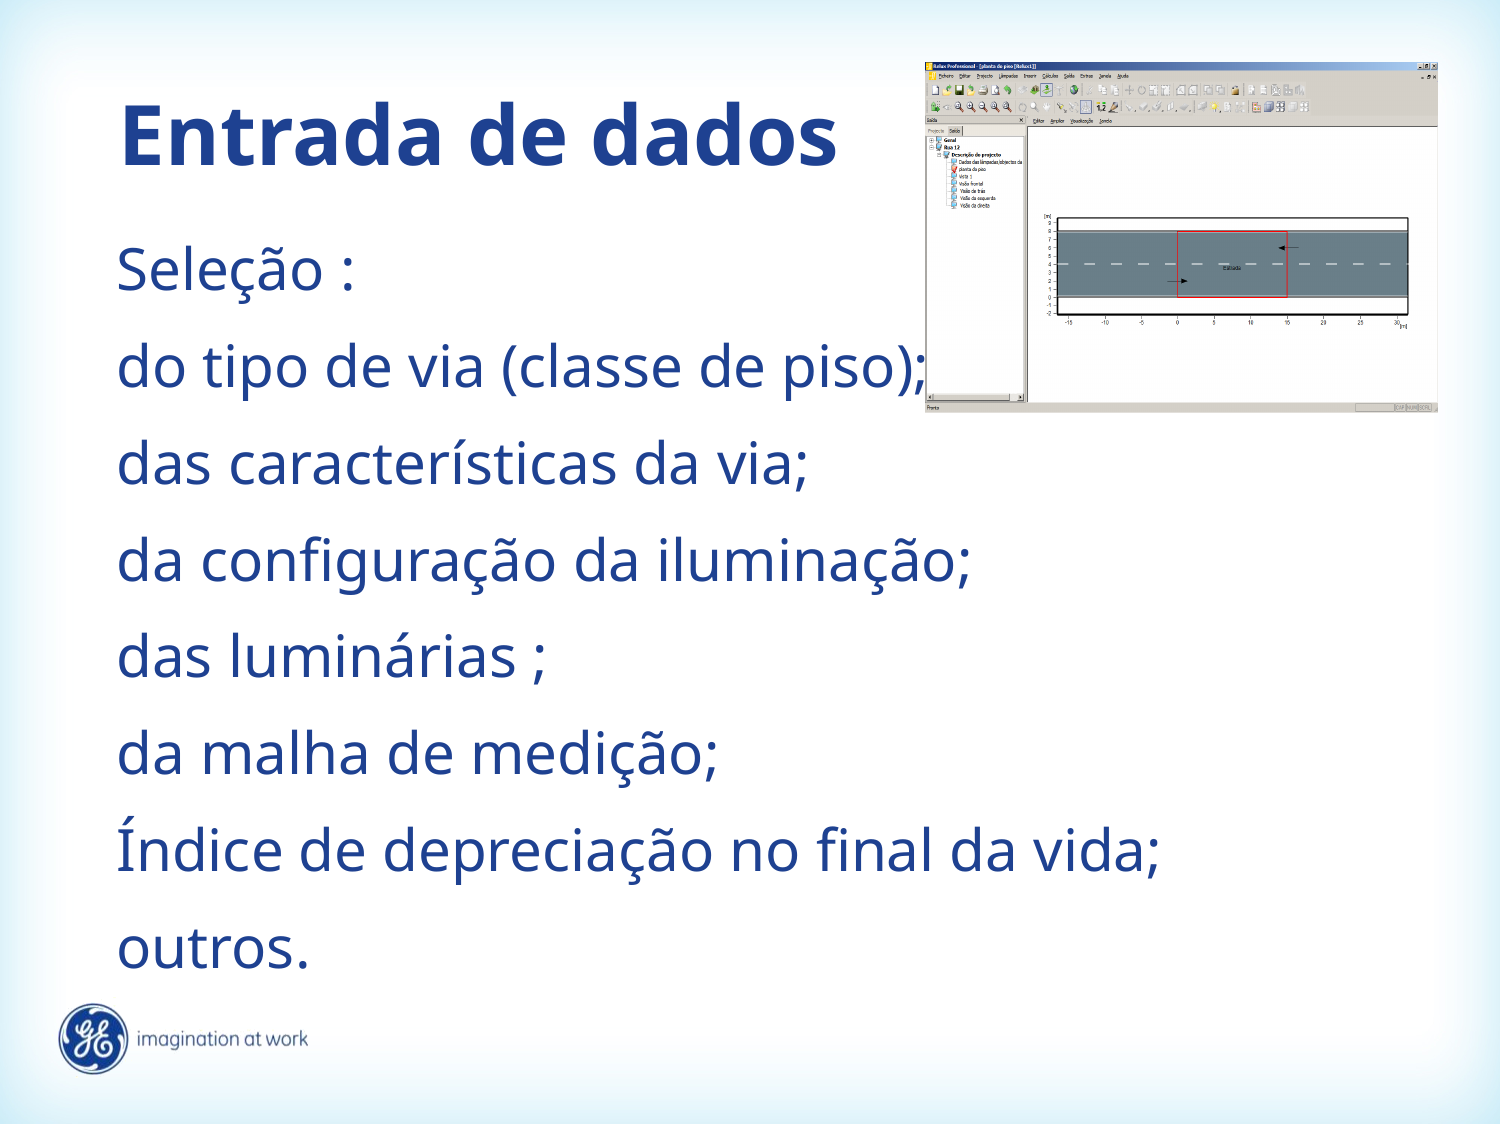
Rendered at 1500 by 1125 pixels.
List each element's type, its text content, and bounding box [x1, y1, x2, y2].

title Entrada de dados [118, 93, 920, 242]
list Seleção : do tipo de via (classe de piso); das características da via; da configuração da iluminação; das luminárias ; da malha de medição; Índice de depreciação no final da vida; outros. [116, 242, 1439, 938]
picture [0, 0, 1500, 1124]
